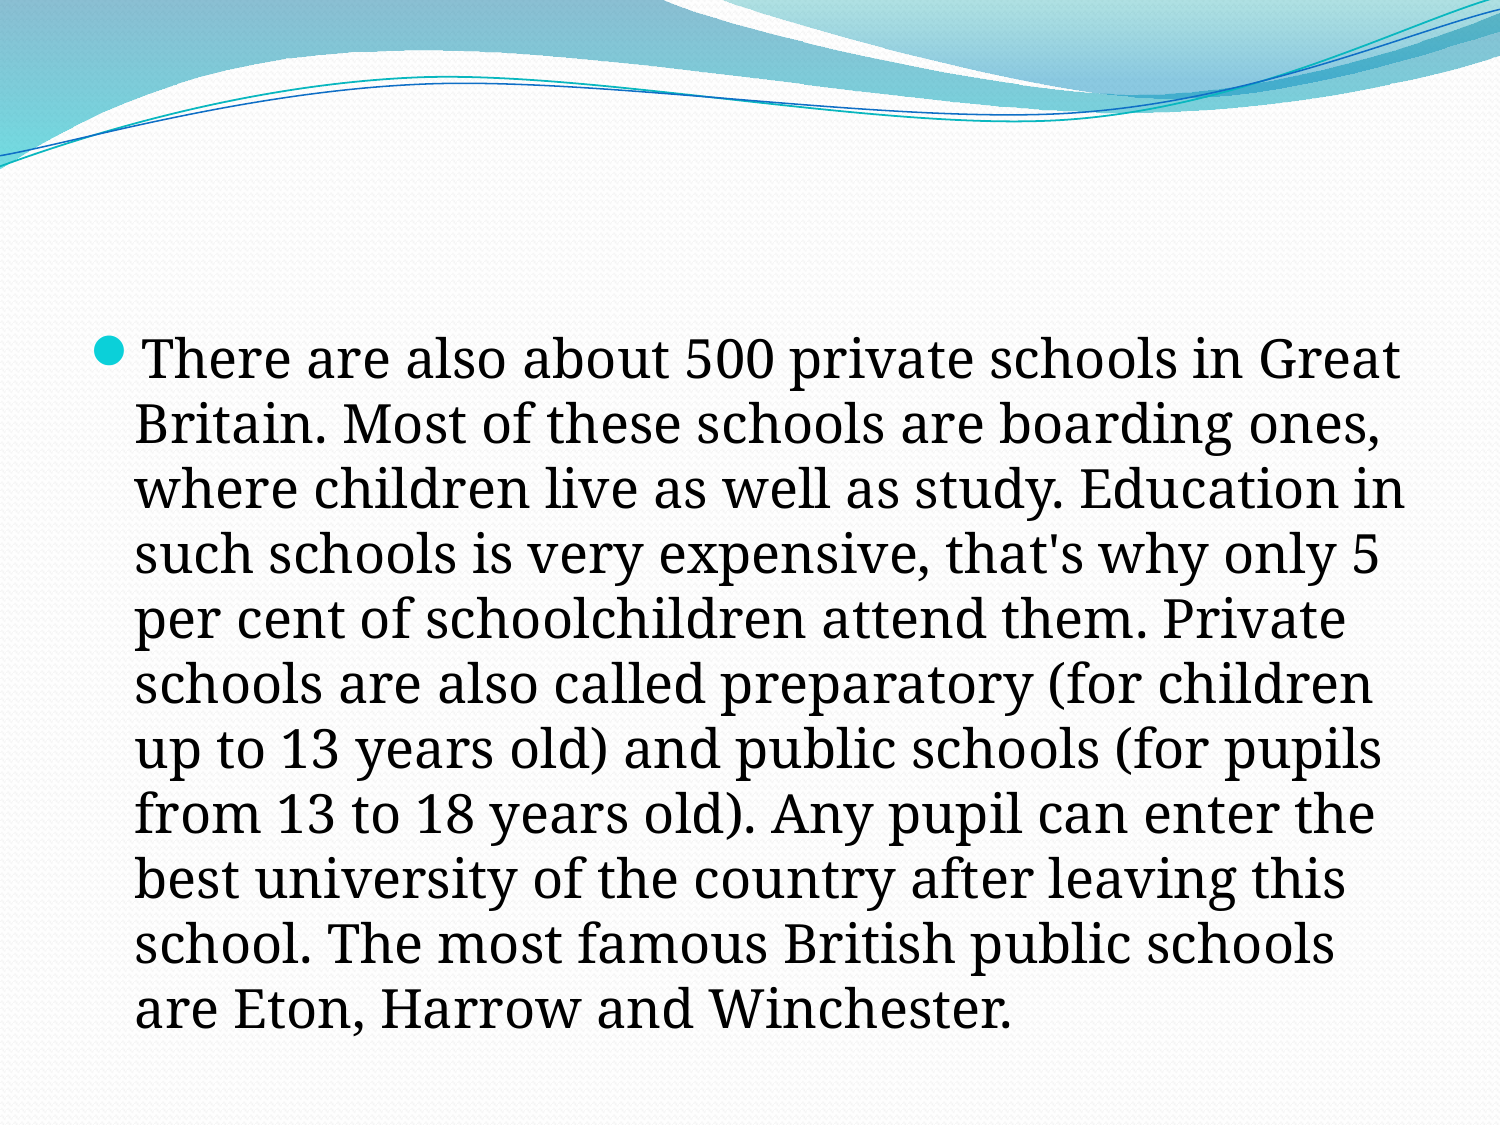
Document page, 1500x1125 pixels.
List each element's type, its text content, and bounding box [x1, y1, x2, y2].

list There are also about 500 private schools in Great Britain. Most of these schools are boarding ones, where children live as well as study. Education in such schools is very expensive, that's why only 5 per cent of schoolchildren attend them. Private schools are also called preparatory (for children up to 13 years old) and public schools (for pupils from 13 to 18 years old). Any pupil can enter the best university of the country after leaving this school. The most famous British public schools are Eton, Harrow and Winchester. [75, 317, 1425, 1038]
